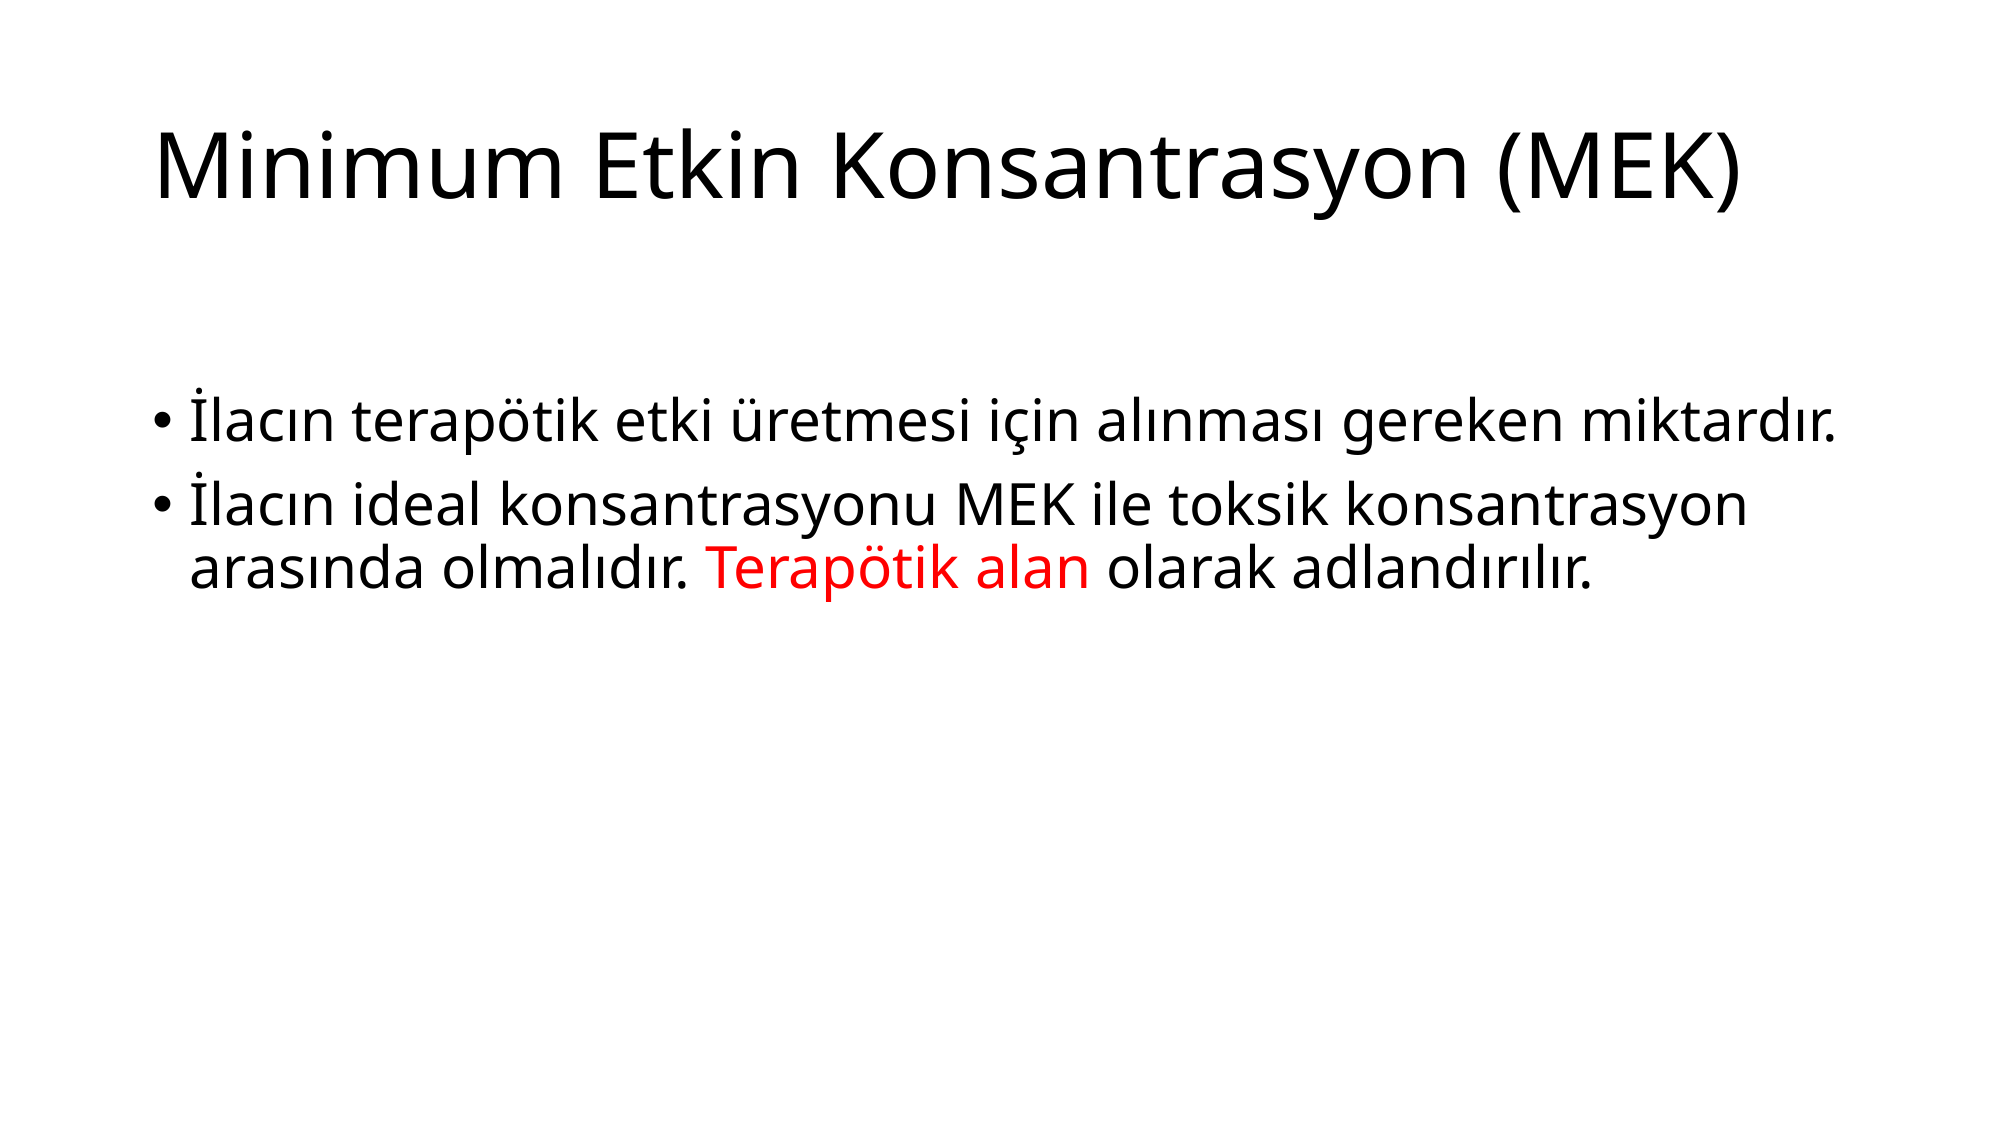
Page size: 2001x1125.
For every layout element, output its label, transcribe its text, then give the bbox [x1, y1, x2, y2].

title Minimum Etkin Konsantrasyon (MEK) [137, 59, 1863, 278]
list İlacın terapötik etki üretmesi için alınması gereken miktardır. İlacın ideal konsantrasyonu MEK ile toksik konsantrasyon arasında olmalıdır. Terapötik alan olarak adlandırılır. [137, 383, 1863, 1098]
